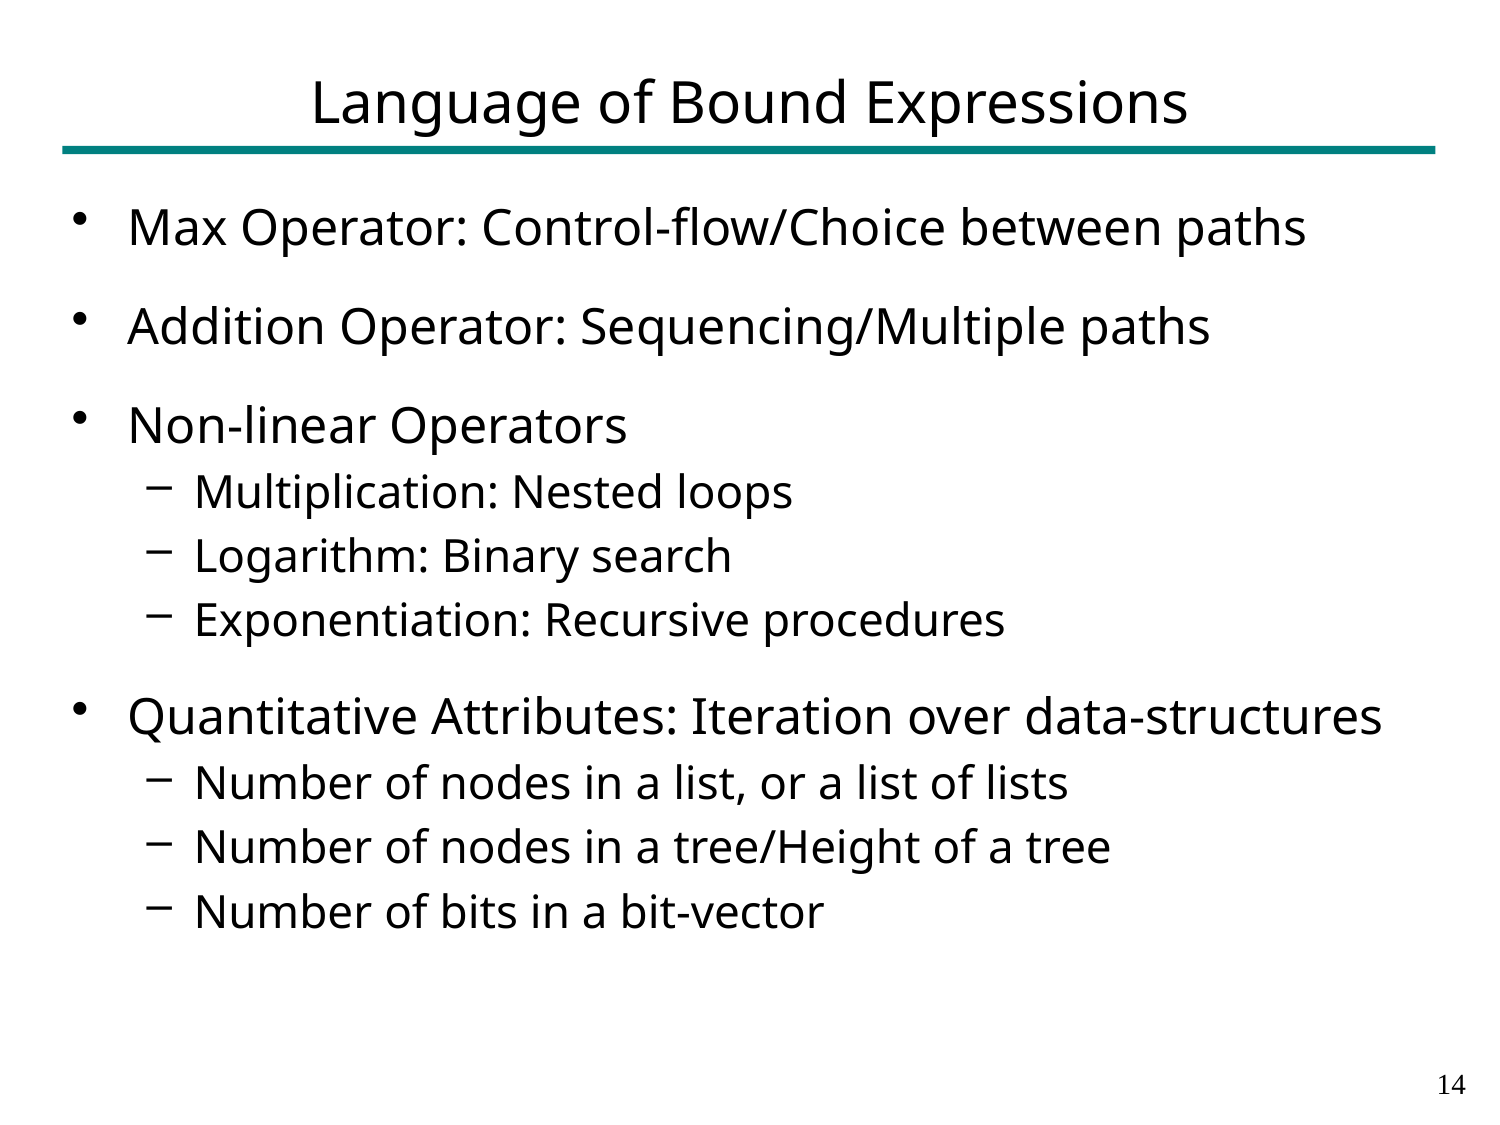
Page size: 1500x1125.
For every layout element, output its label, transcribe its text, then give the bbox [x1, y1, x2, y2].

title Language of Bound Expressions [112, 49, 1388, 151]
list Max Operator: Control-flow/Choice between paths Addition Operator: Sequencing/Multiple paths Non-linear Operators Multiplication: Nested loops Logarithm: Binary search Exponentiation: Recursive procedures Quantitative Attributes: Iteration over data-structures Number of nodes in a list, or a list of lists Number of nodes in a tree/Height of a tree Number of bits in a bit-vector [56, 187, 1464, 1013]
slide_number 13 [1168, 1057, 1482, 1121]
